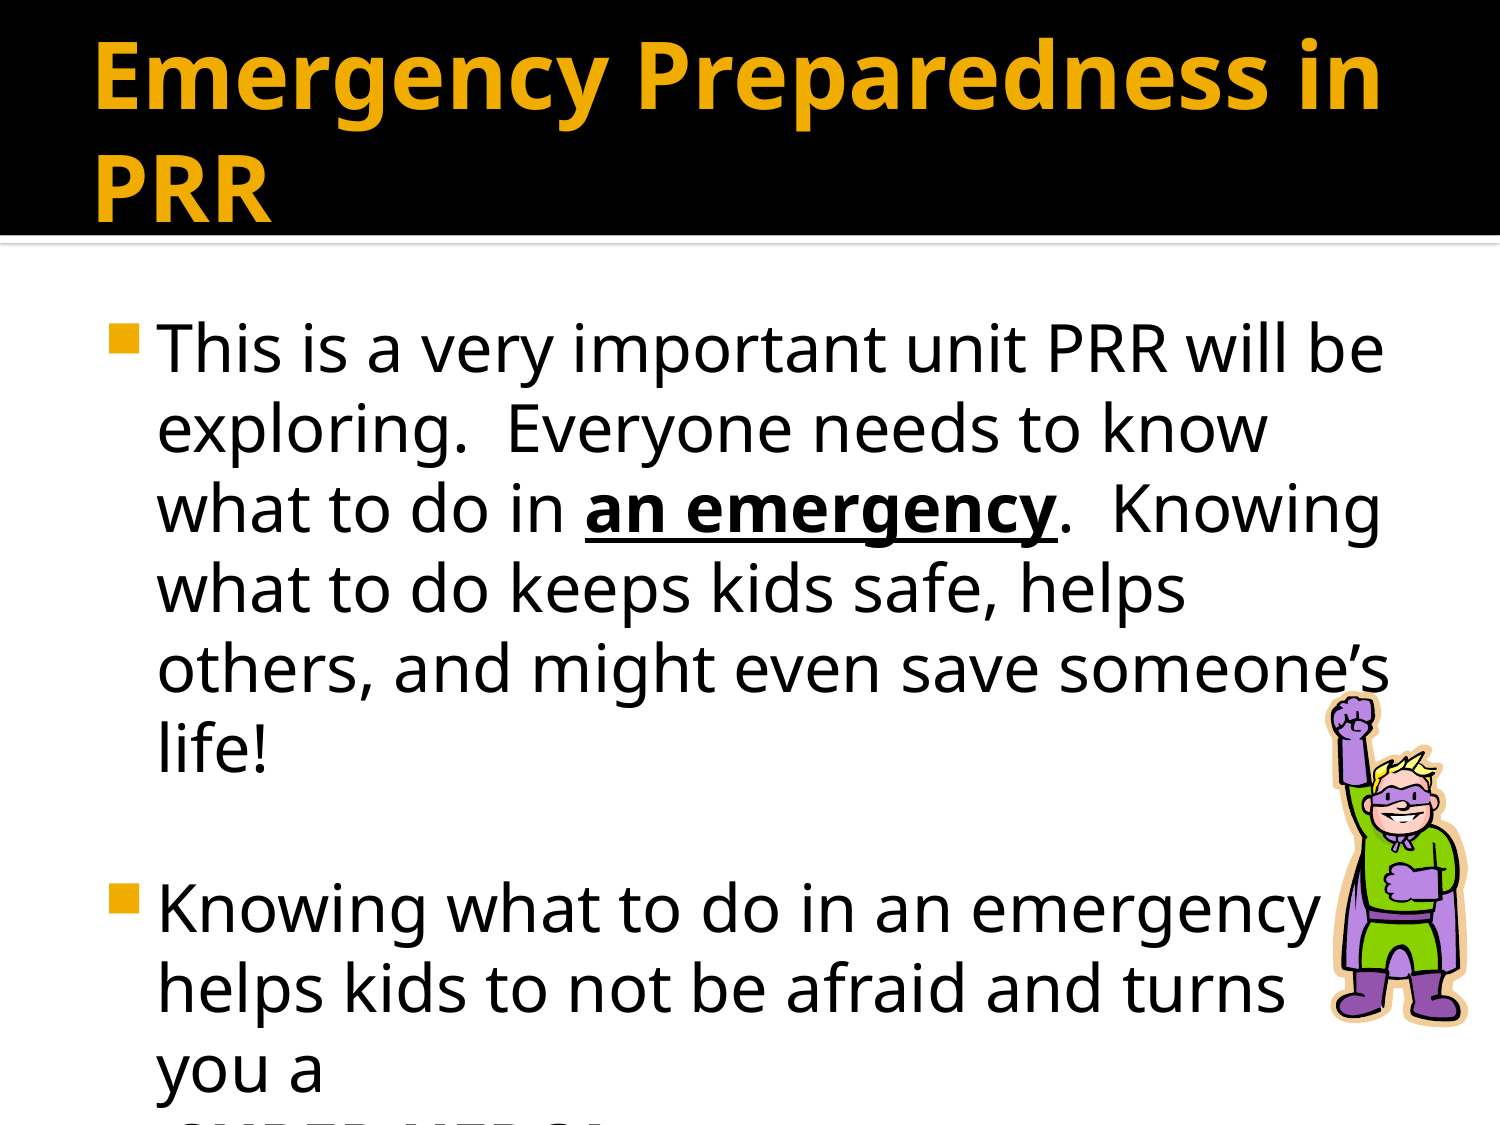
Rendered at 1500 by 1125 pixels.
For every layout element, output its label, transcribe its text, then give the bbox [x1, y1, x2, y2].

title Emergency Preparedness in PRR [75, 25, 1425, 231]
picture [1324, 687, 1473, 1033]
list This is a very important unit PRR will be exploring. Everyone needs to know what to do in an emergency. Knowing what to do keeps kids safe, helps others, and might even save someone’s life! Knowing what to do in an emergency helps kids to not be afraid and turns you a SUPER HERO! [75, 291, 1425, 1050]
